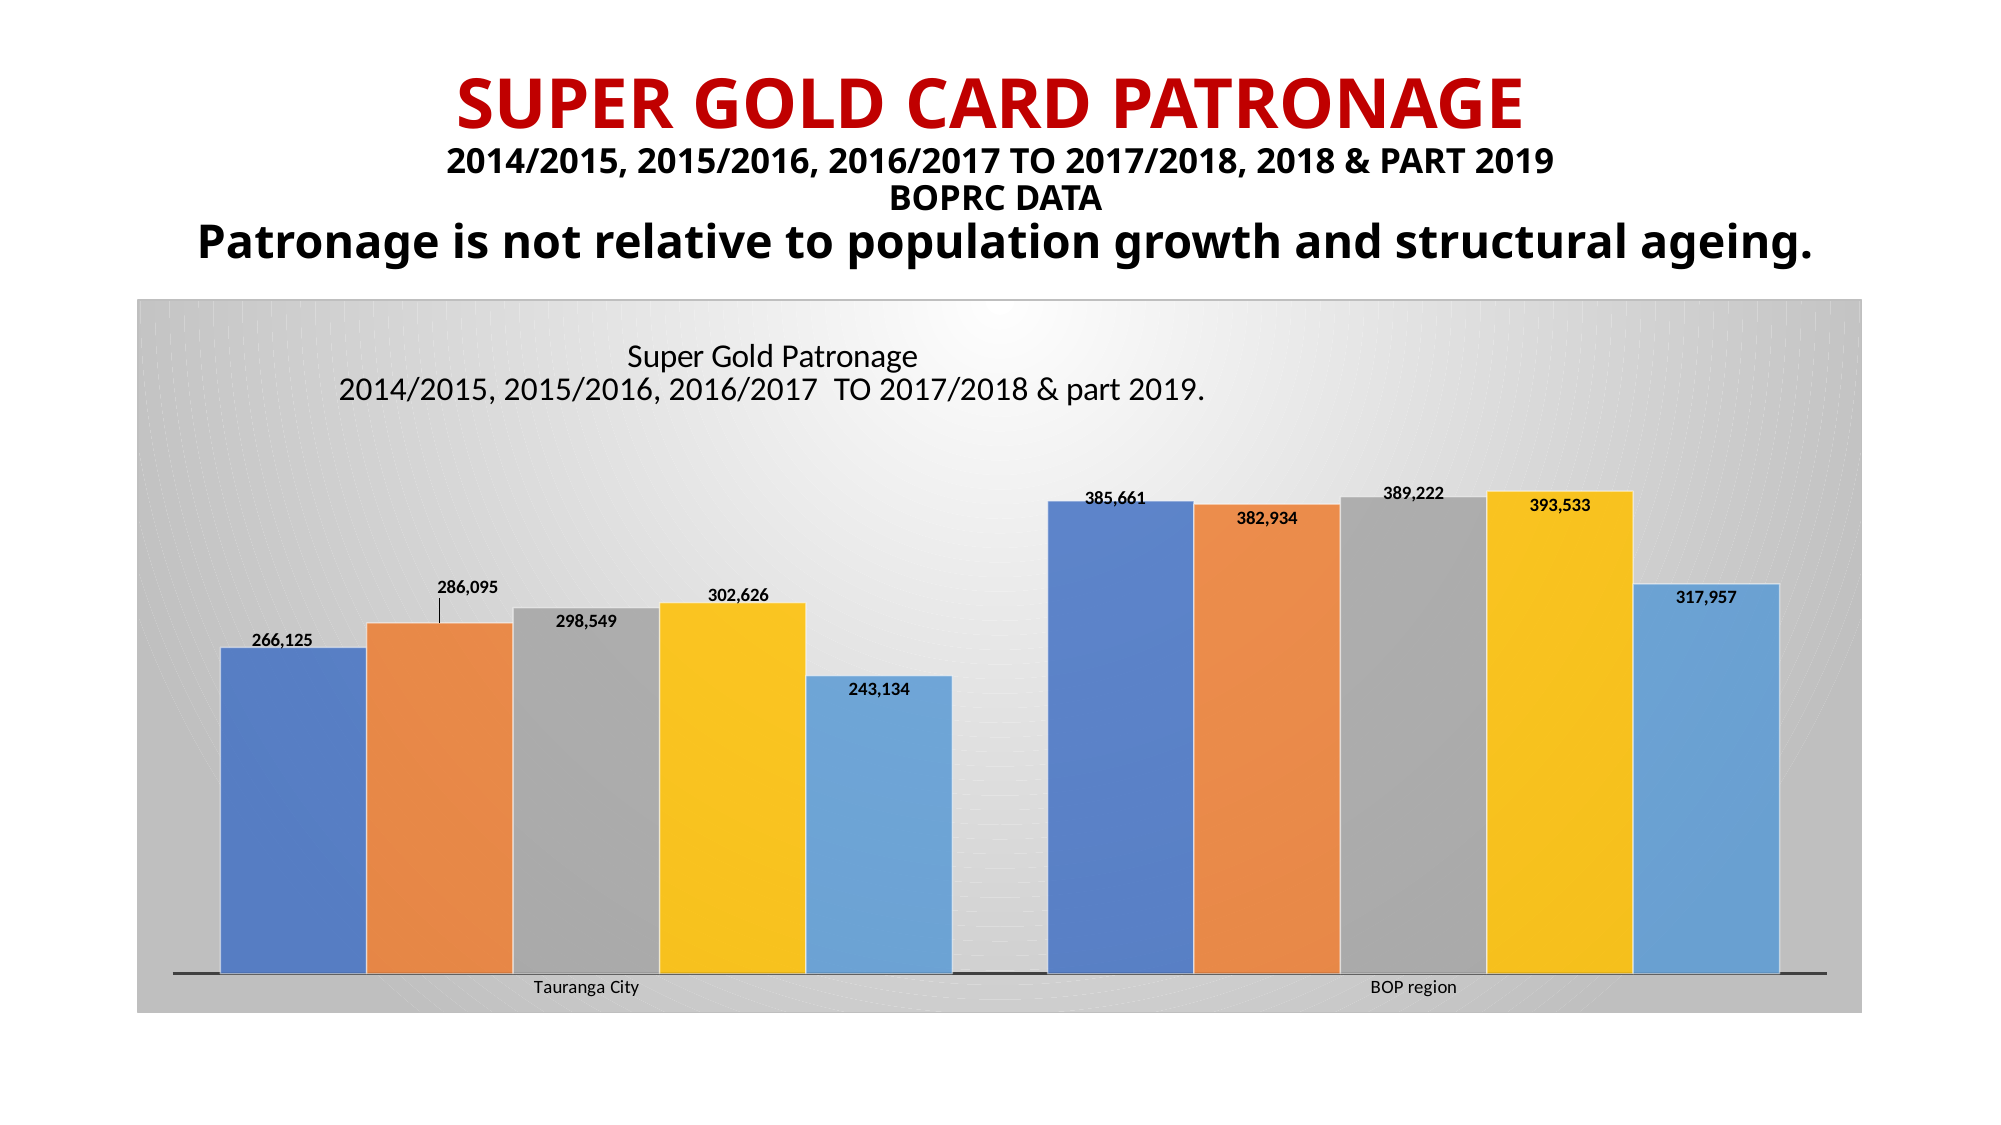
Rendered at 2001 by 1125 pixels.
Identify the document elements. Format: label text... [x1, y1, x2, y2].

title SUPER GOLD CARD PATRONAGE 2014/2015, 2015/2016, 2016/2017 TO 2017/2018, 2018 & PART 2019 BOPRC DATA Patronage is not relative to population growth and structural ageing. [137, 59, 1863, 278]
chart [137, 299, 1863, 1014]
